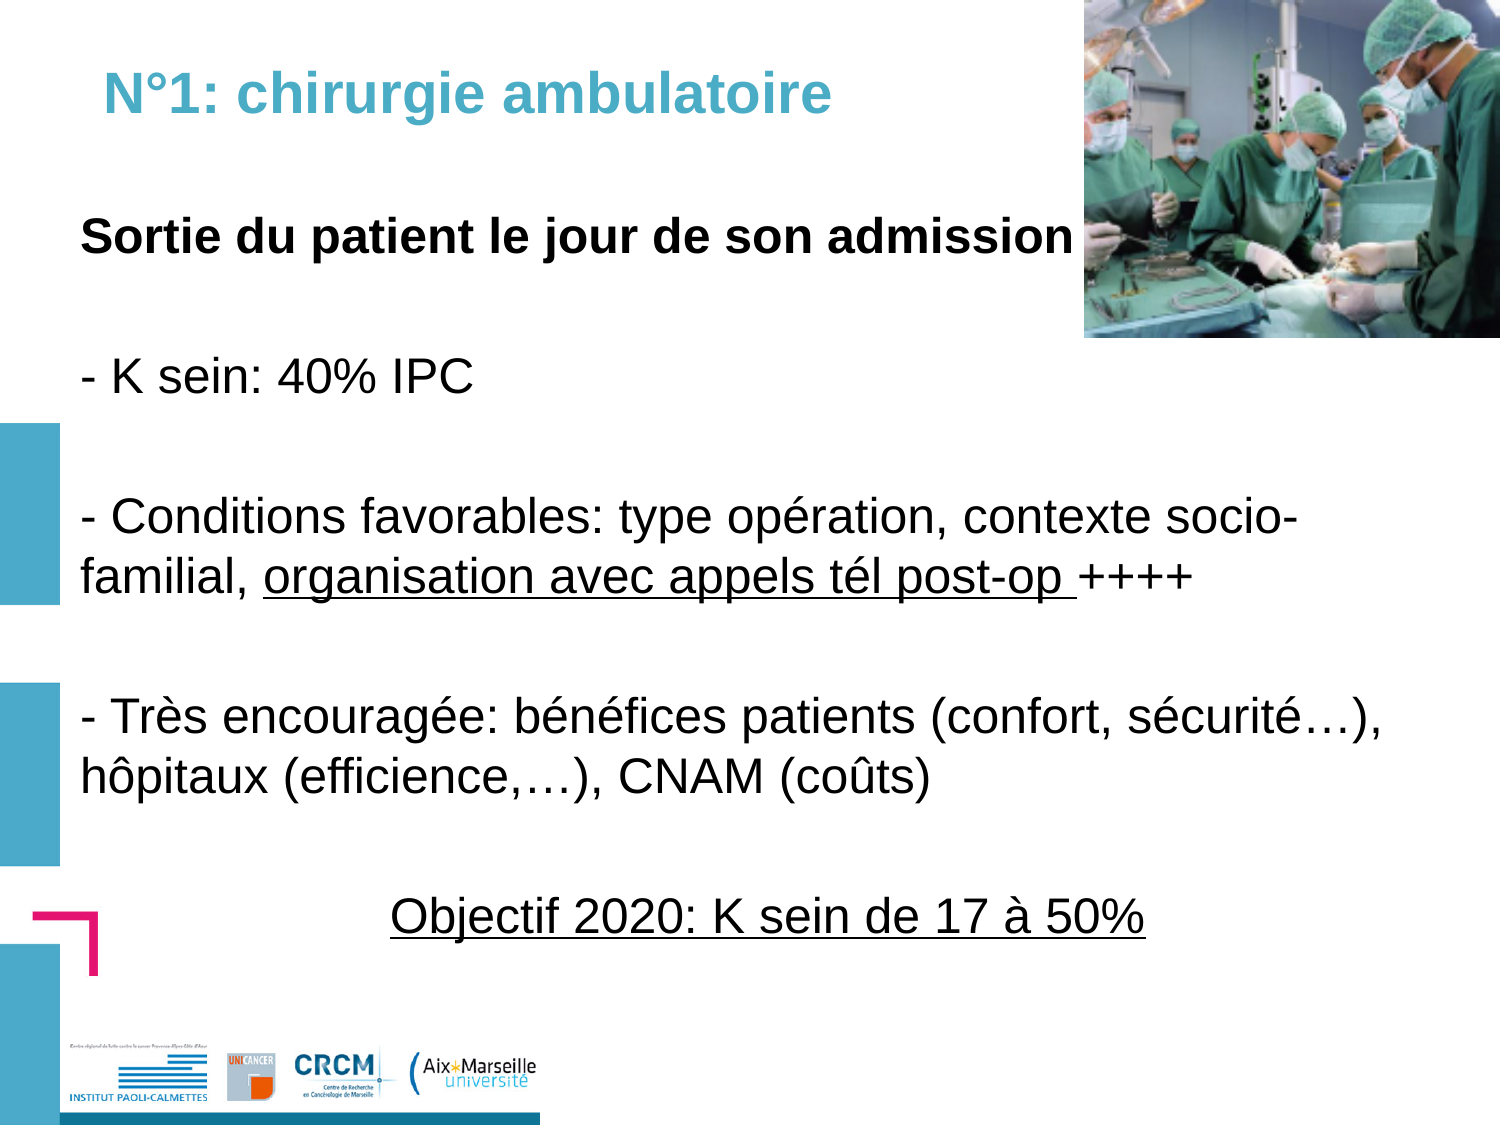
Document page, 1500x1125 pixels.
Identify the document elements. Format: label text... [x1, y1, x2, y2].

title N°1: chirurgie ambulatoire [88, 7, 1079, 173]
picture [0, 0, 1500, 1125]
list Sortie du patient le jour de son admission - K sein: 40% IPC - Conditions favorables: type opération, contexte socio- familial, organisation avec appels tél post-op ++++ - Très encouragée: bénéfices patients (confort, sécurité…), hôpitaux (efficience,…), CNAM (coûts) Objectif 2020: K sein de 17 à 50% [64, 196, 1471, 882]
